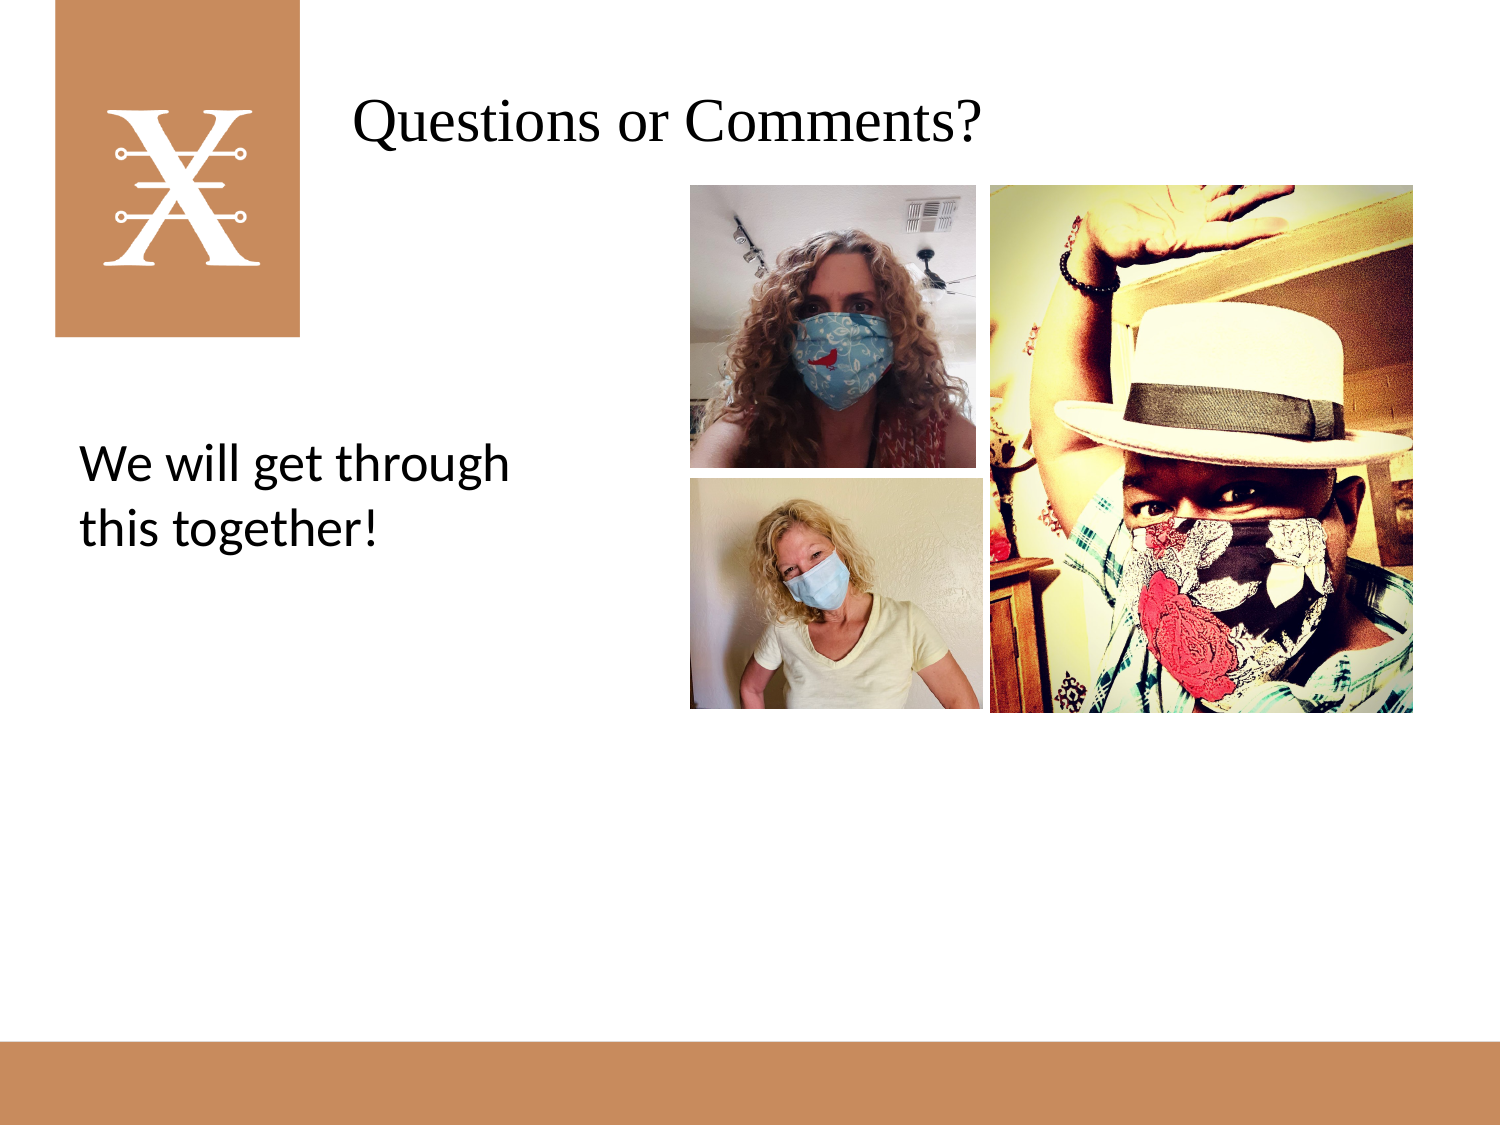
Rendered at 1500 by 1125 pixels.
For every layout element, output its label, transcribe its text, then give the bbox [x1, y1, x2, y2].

text_box We will get through this together! [64, 412, 689, 555]
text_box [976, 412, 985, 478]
picture [0, 0, 1500, 1125]
title Questions or Comments? [337, 13, 1398, 231]
